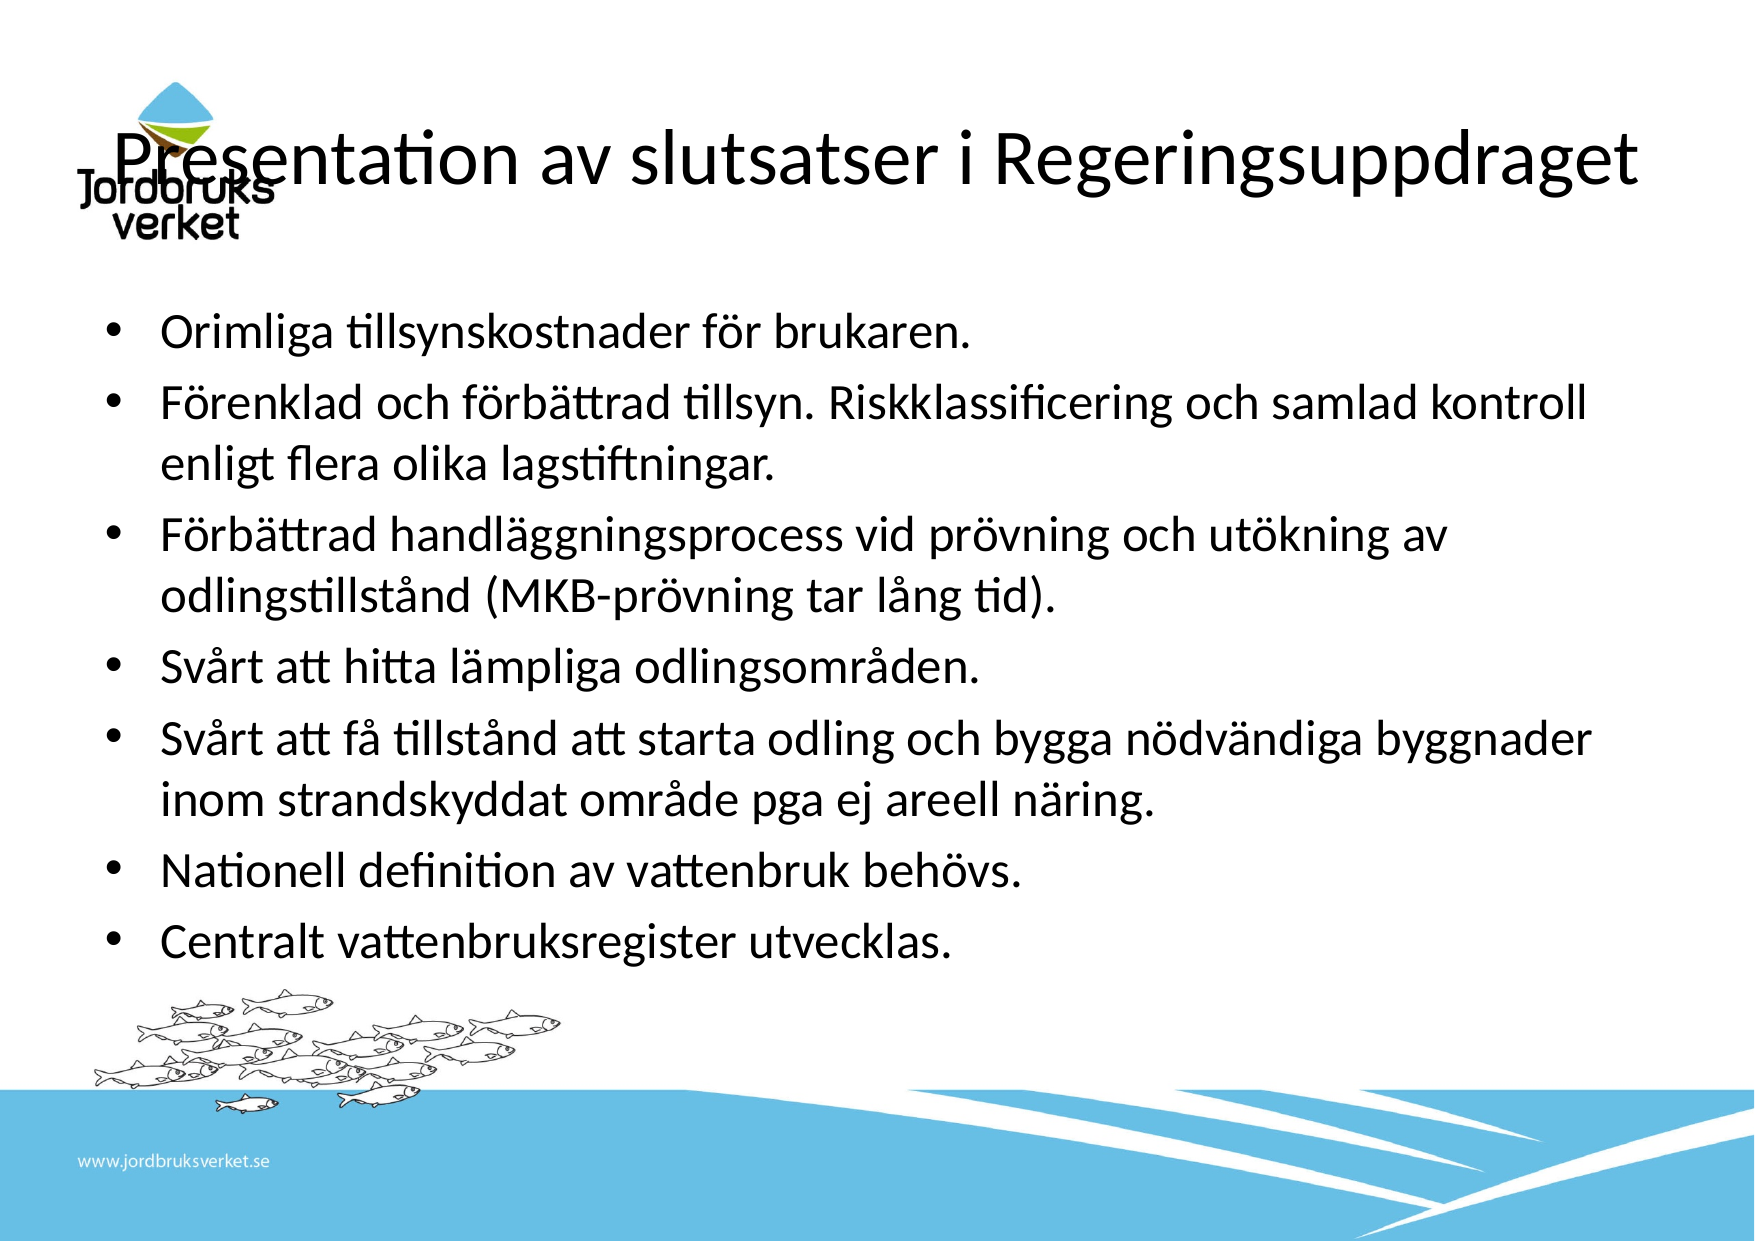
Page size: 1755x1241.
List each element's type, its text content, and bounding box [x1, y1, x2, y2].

picture [0, 0, 1755, 1241]
title Presentation av slutsatser i Regeringsuppdraget [87, 49, 1667, 257]
list Orimliga tillsynskostnader för brukaren. Förenklad och förbättrad tillsyn. Riskklassificering och samlad kontroll enligt flera olika lagstiftningar. Förbättrad handläggningsprocess vid prövning och utökning av odlingstillstånd (MKB-prövning tar lång tid). Svårt att hitta lämpliga odlingsområden. Svårt att få tillstånd att starta odling och bygga nödvändiga byggnader inom strandskyddat område pga ej areell näring. Nationell definition av vattenbruk behövs. Centralt vattenbruksregister utvecklas. [87, 289, 1667, 987]
